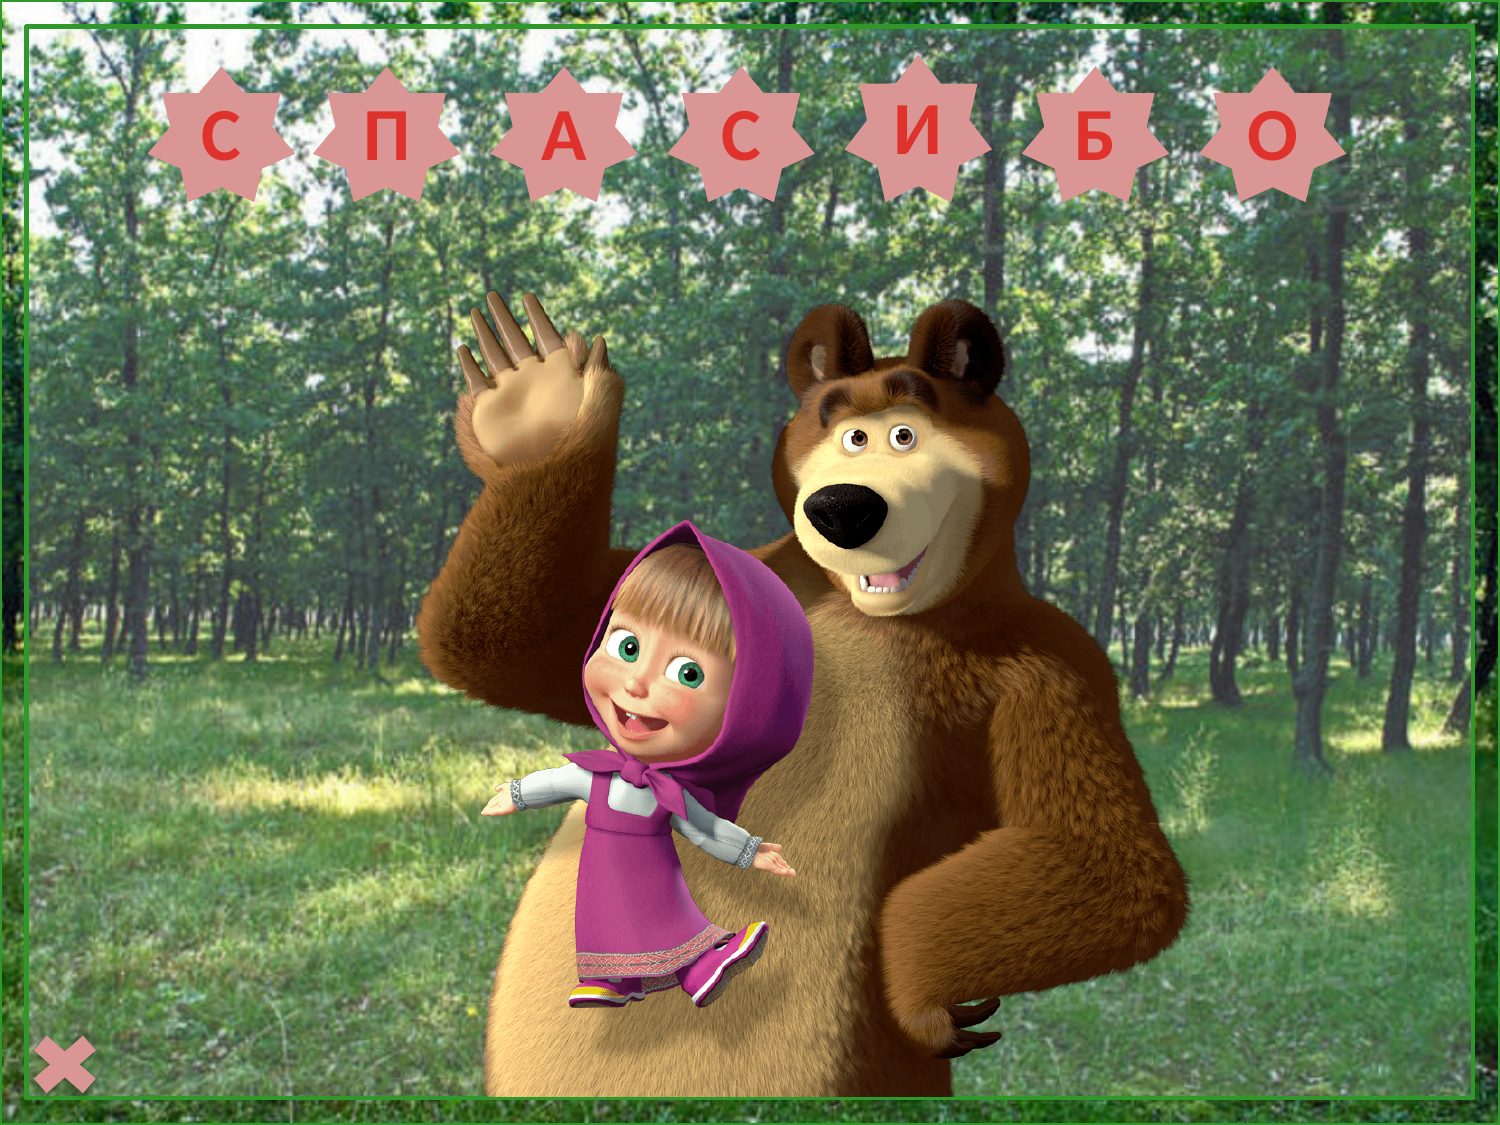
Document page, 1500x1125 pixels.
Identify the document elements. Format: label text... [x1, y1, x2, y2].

text_box А [488, 64, 640, 205]
text_box О [1196, 64, 1349, 205]
text_box П [310, 64, 463, 205]
picture [2, 2, 1498, 1123]
text_box И [842, 52, 995, 205]
text_box С [665, 64, 817, 205]
text_box [31, 1033, 98, 1096]
text_box Б [1019, 64, 1172, 205]
text_box С [145, 64, 298, 205]
